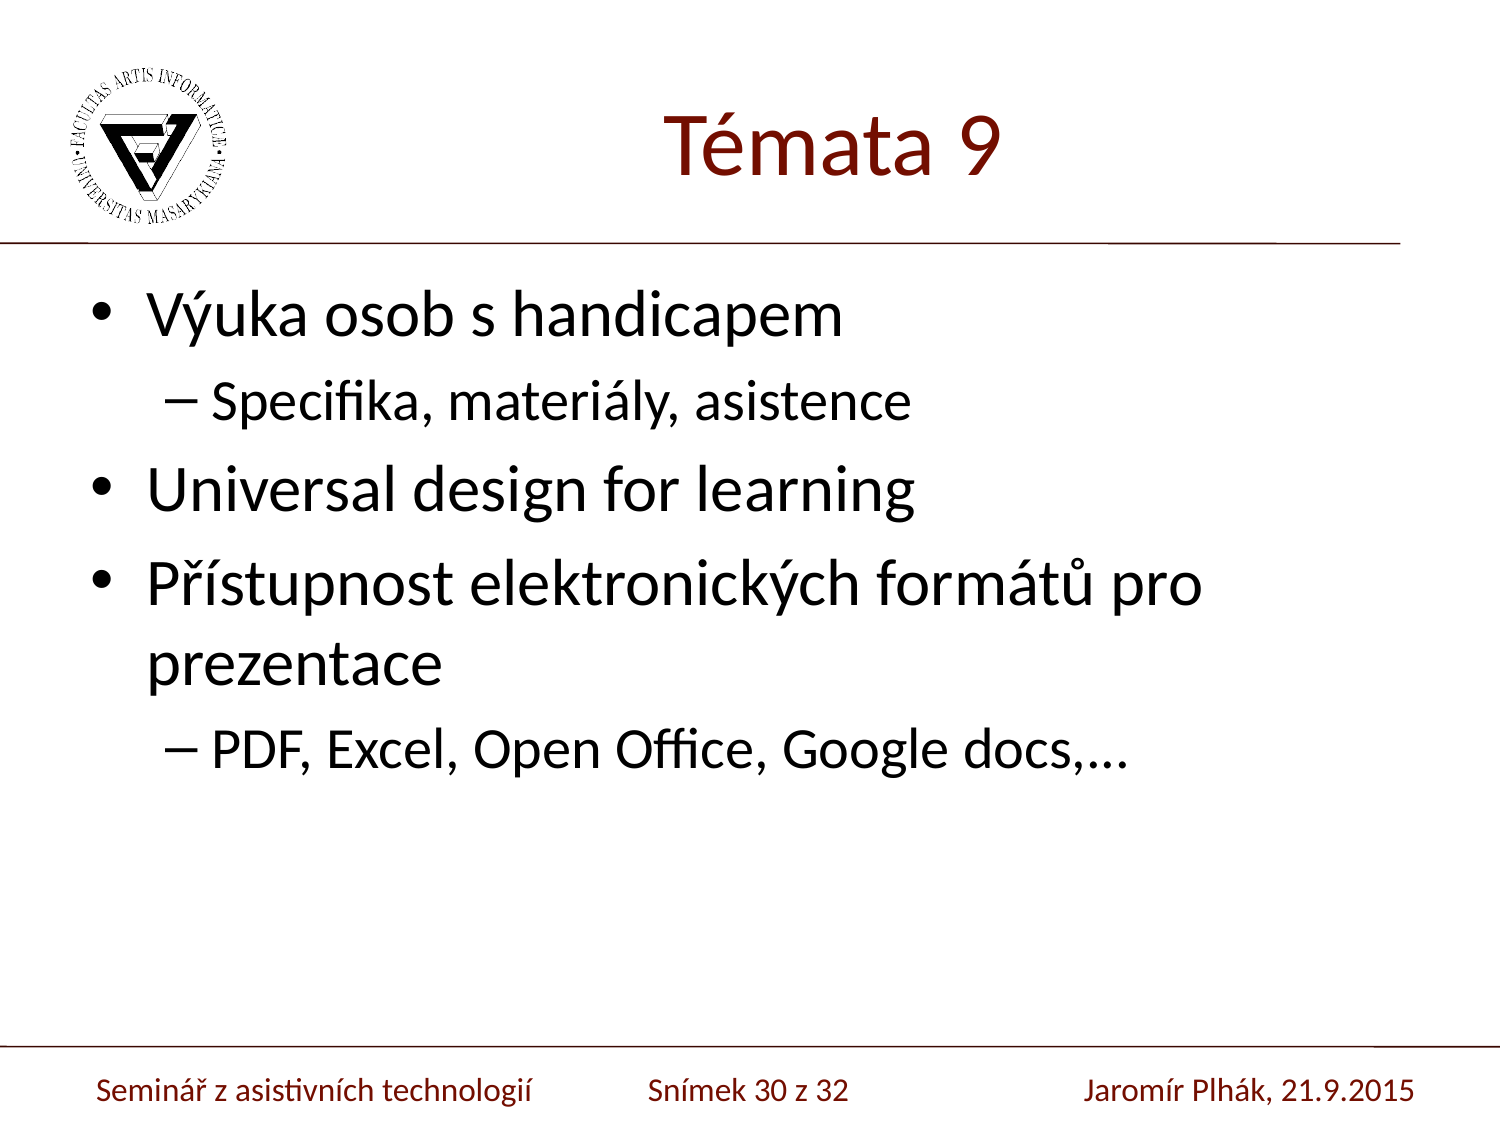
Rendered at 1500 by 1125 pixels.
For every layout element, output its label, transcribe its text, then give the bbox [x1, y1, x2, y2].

picture [70, 66, 231, 224]
title Témata 9 [242, 45, 1425, 233]
list Výuka osob s handicapem Specifika, materiály, asistence Universal design for learning Přístupnost elektronických formátů pro prezentace PDF, Excel, Open Office, Google docs,... [75, 262, 1425, 1005]
